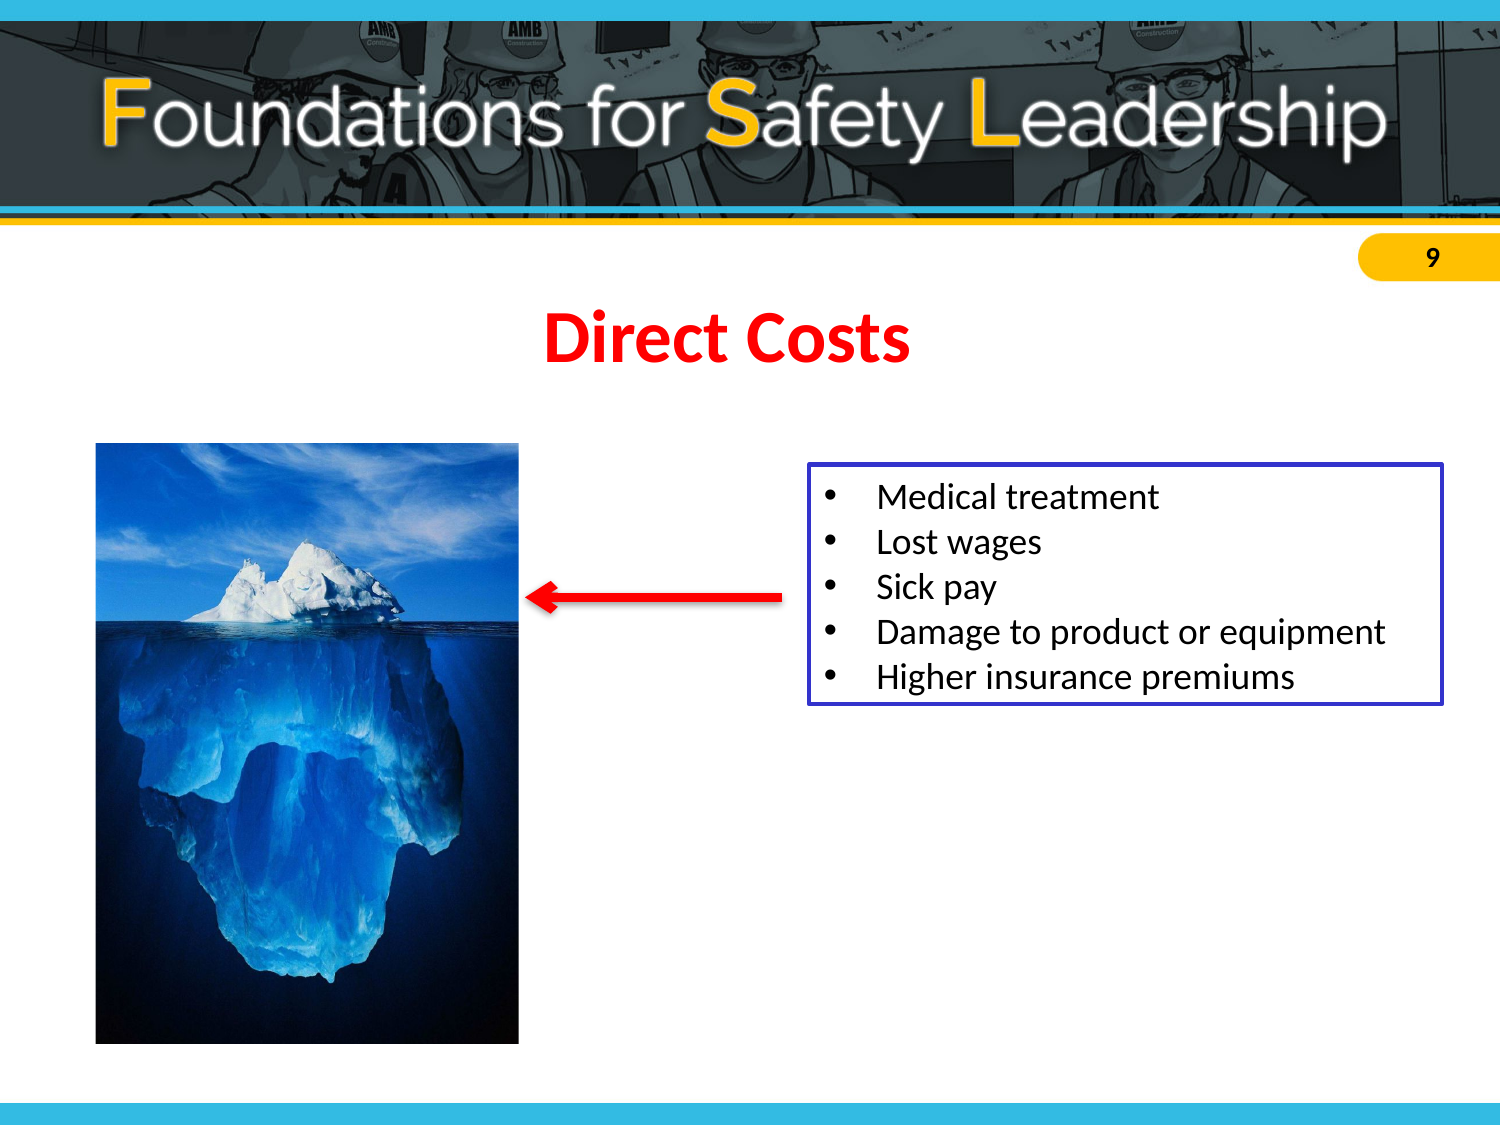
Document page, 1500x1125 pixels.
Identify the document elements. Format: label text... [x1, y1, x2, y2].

title Direct Costs [22, 238, 1451, 426]
picture [0, 0, 1500, 1125]
text_box Medical treatment Lost wages Sick pay Damage to product or equipment Higher insurance premiums [807, 462, 1444, 706]
